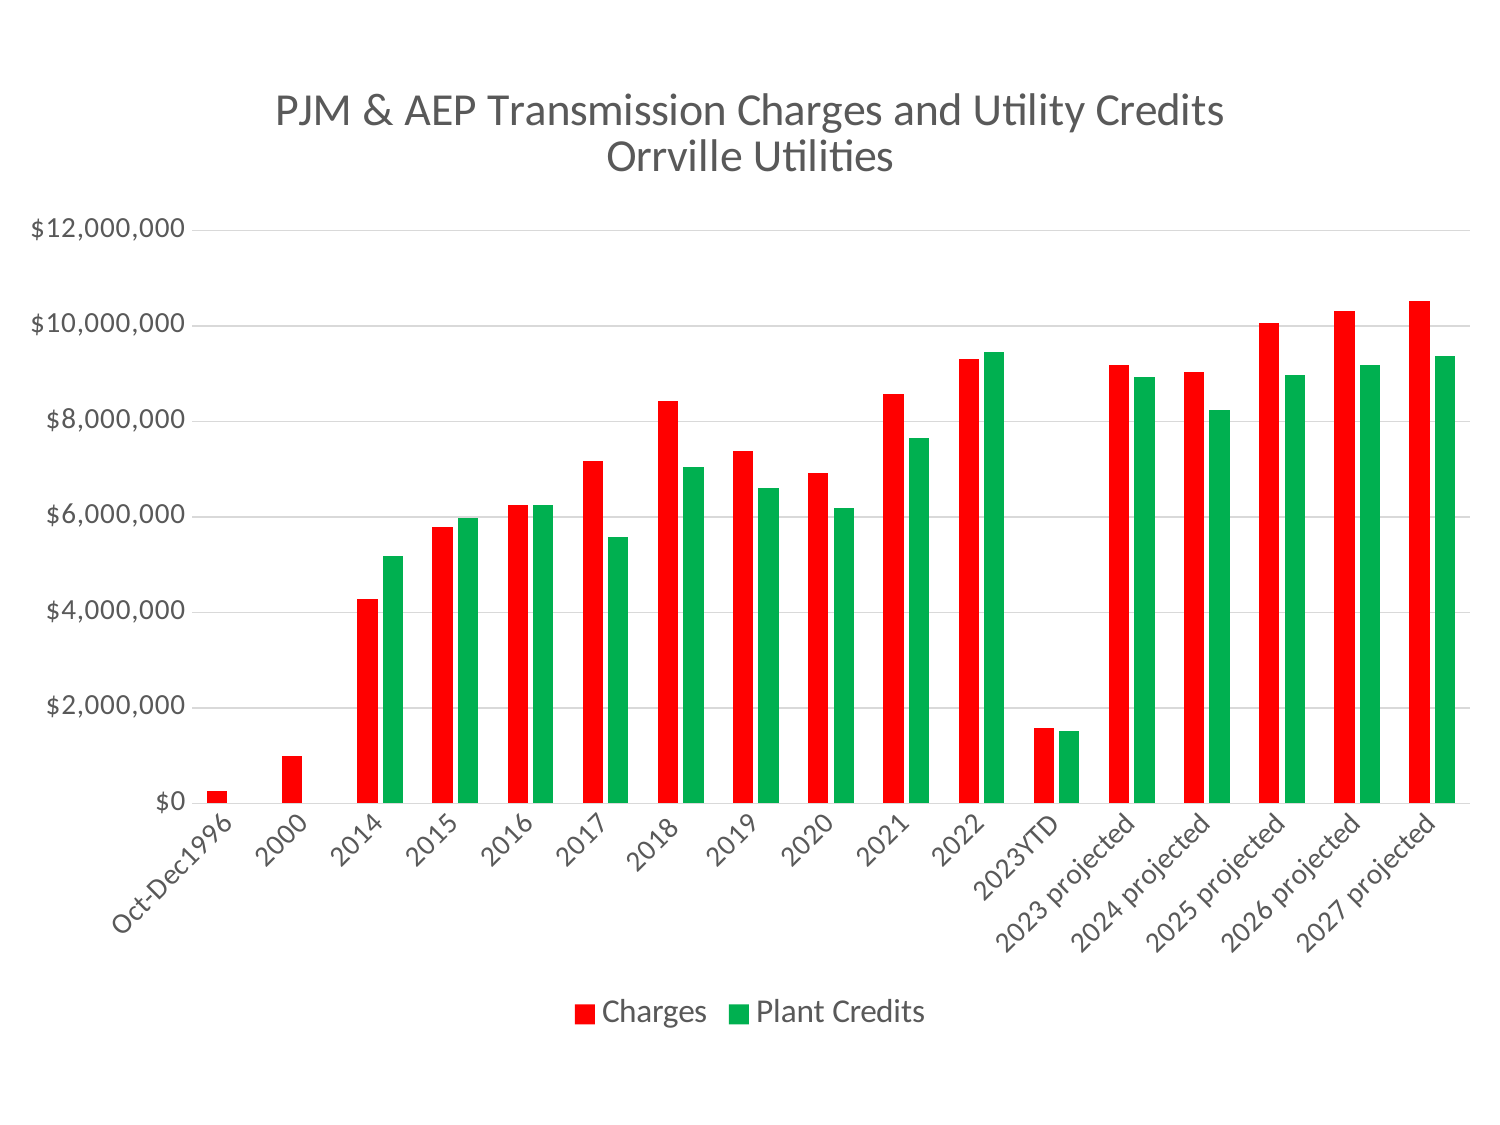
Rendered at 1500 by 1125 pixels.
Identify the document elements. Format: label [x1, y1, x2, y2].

chart [0, 49, 1500, 1038]
